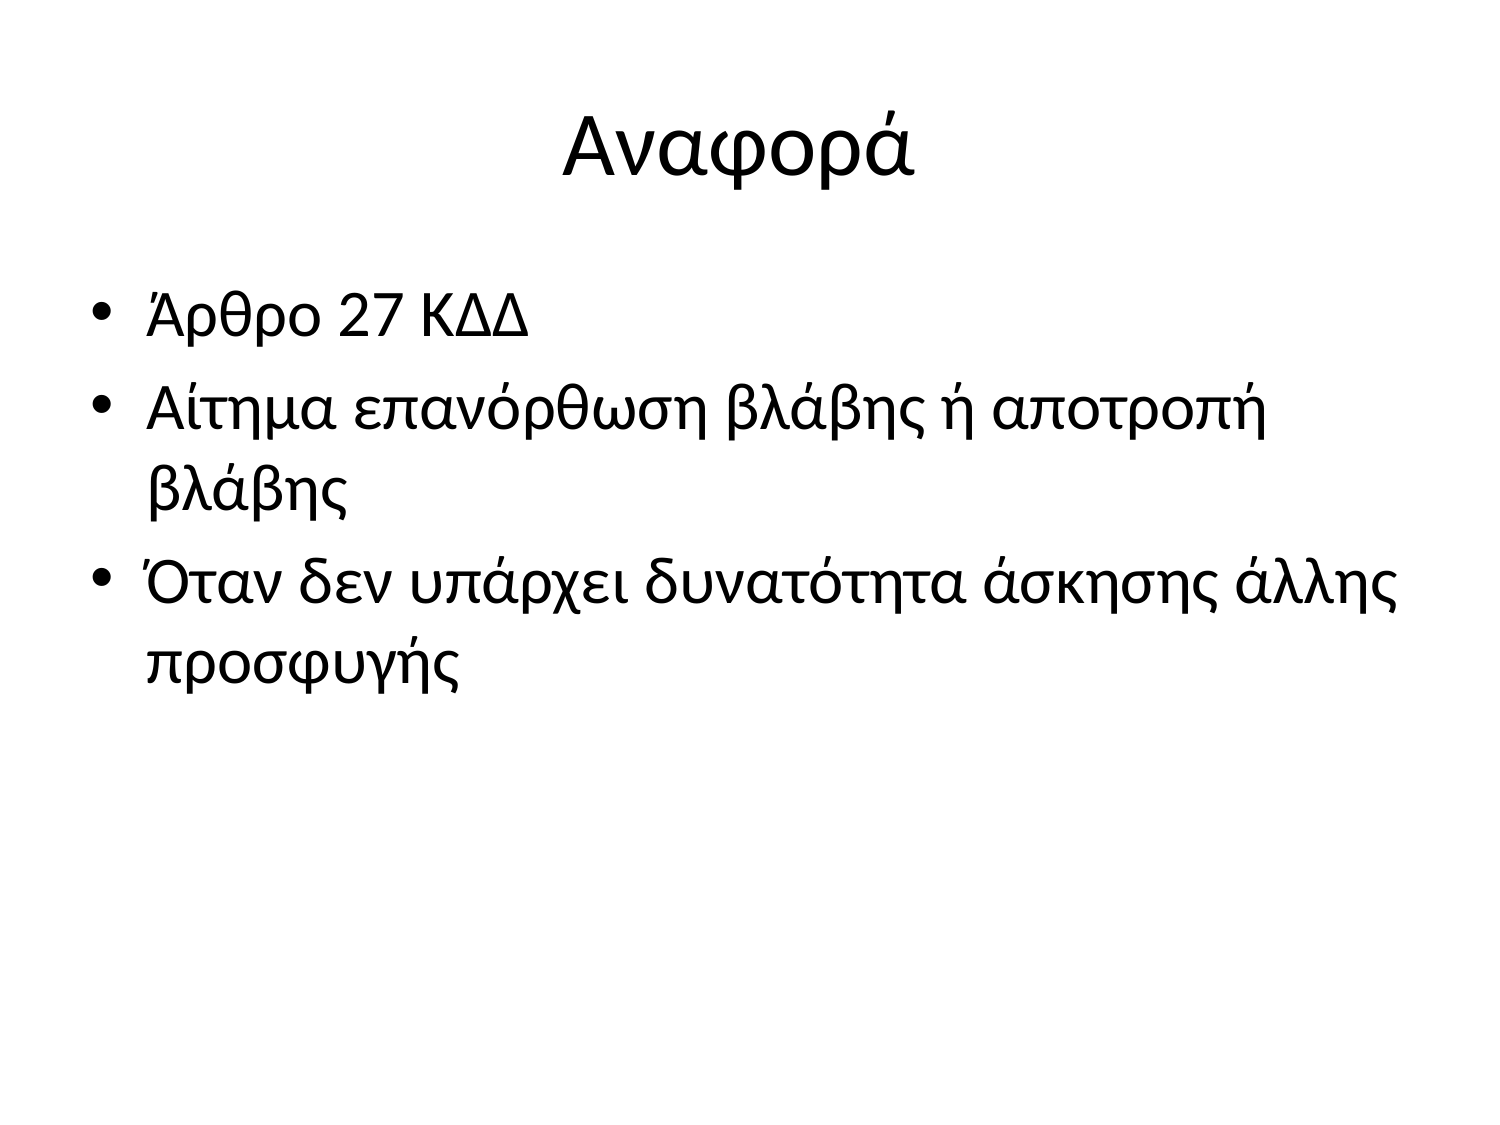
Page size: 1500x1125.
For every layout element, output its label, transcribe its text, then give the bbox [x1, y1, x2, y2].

list Άρθρο 27 ΚΔΔ Αίτημα επανόρθωση βλάβης ή αποτροπή βλάβης Όταν δεν υπάρχει δυνατότητα άσκησης άλλης προσφυγής [75, 262, 1425, 1005]
title Αναφορά [75, 45, 1425, 233]
